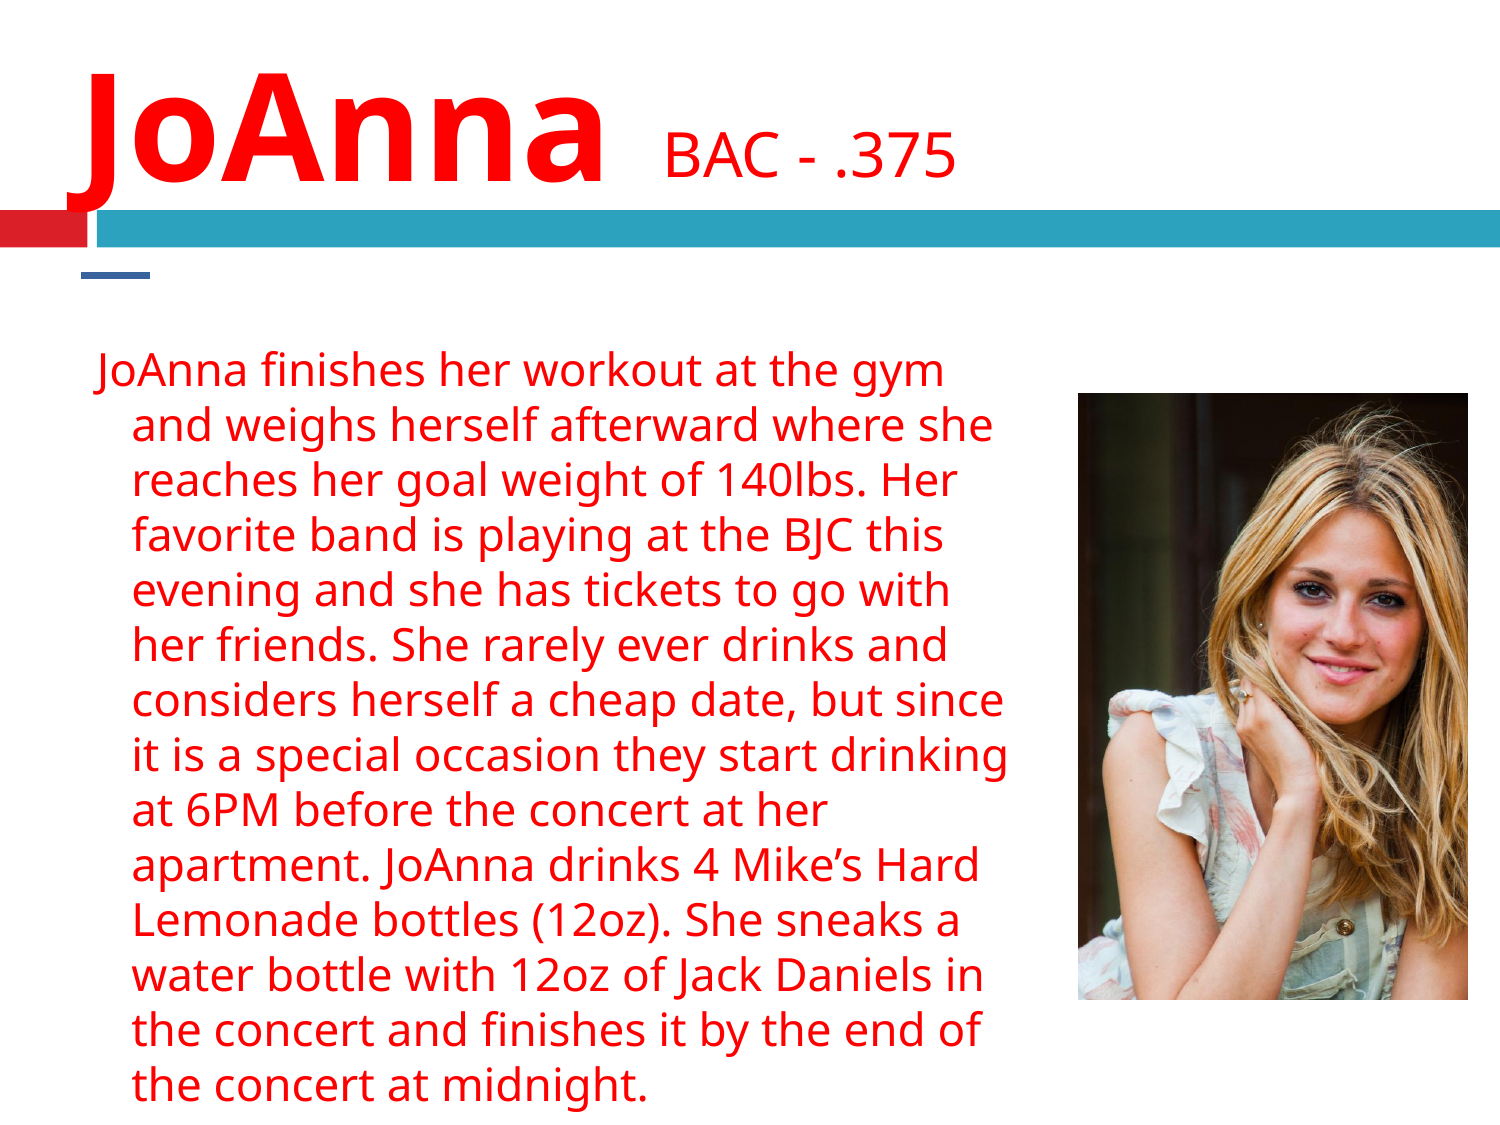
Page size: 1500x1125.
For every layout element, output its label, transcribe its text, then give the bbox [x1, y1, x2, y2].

title JoAnna [63, 46, 1437, 197]
text_box BAC - .375 [647, 100, 1079, 222]
picture [1078, 392, 1468, 1000]
list JoAnna finishes her workout at the gym and weighs herself afterward where she reaches her goal weight of 140lbs. Her favorite band is playing at the BJC this evening and she has tickets to go with her friends. She rarely ever drinks and considers herself a cheap date, but since it is a special occasion they start drinking at 6PM before the concert at her apartment. JoAnna drinks 4 Mike’s Hard Lemonade bottles (12oz). She sneaks a water bottle with 12oz of Jack Daniels in the concert and finishes it by the end of the concert at midnight. [63, 325, 1034, 1000]
